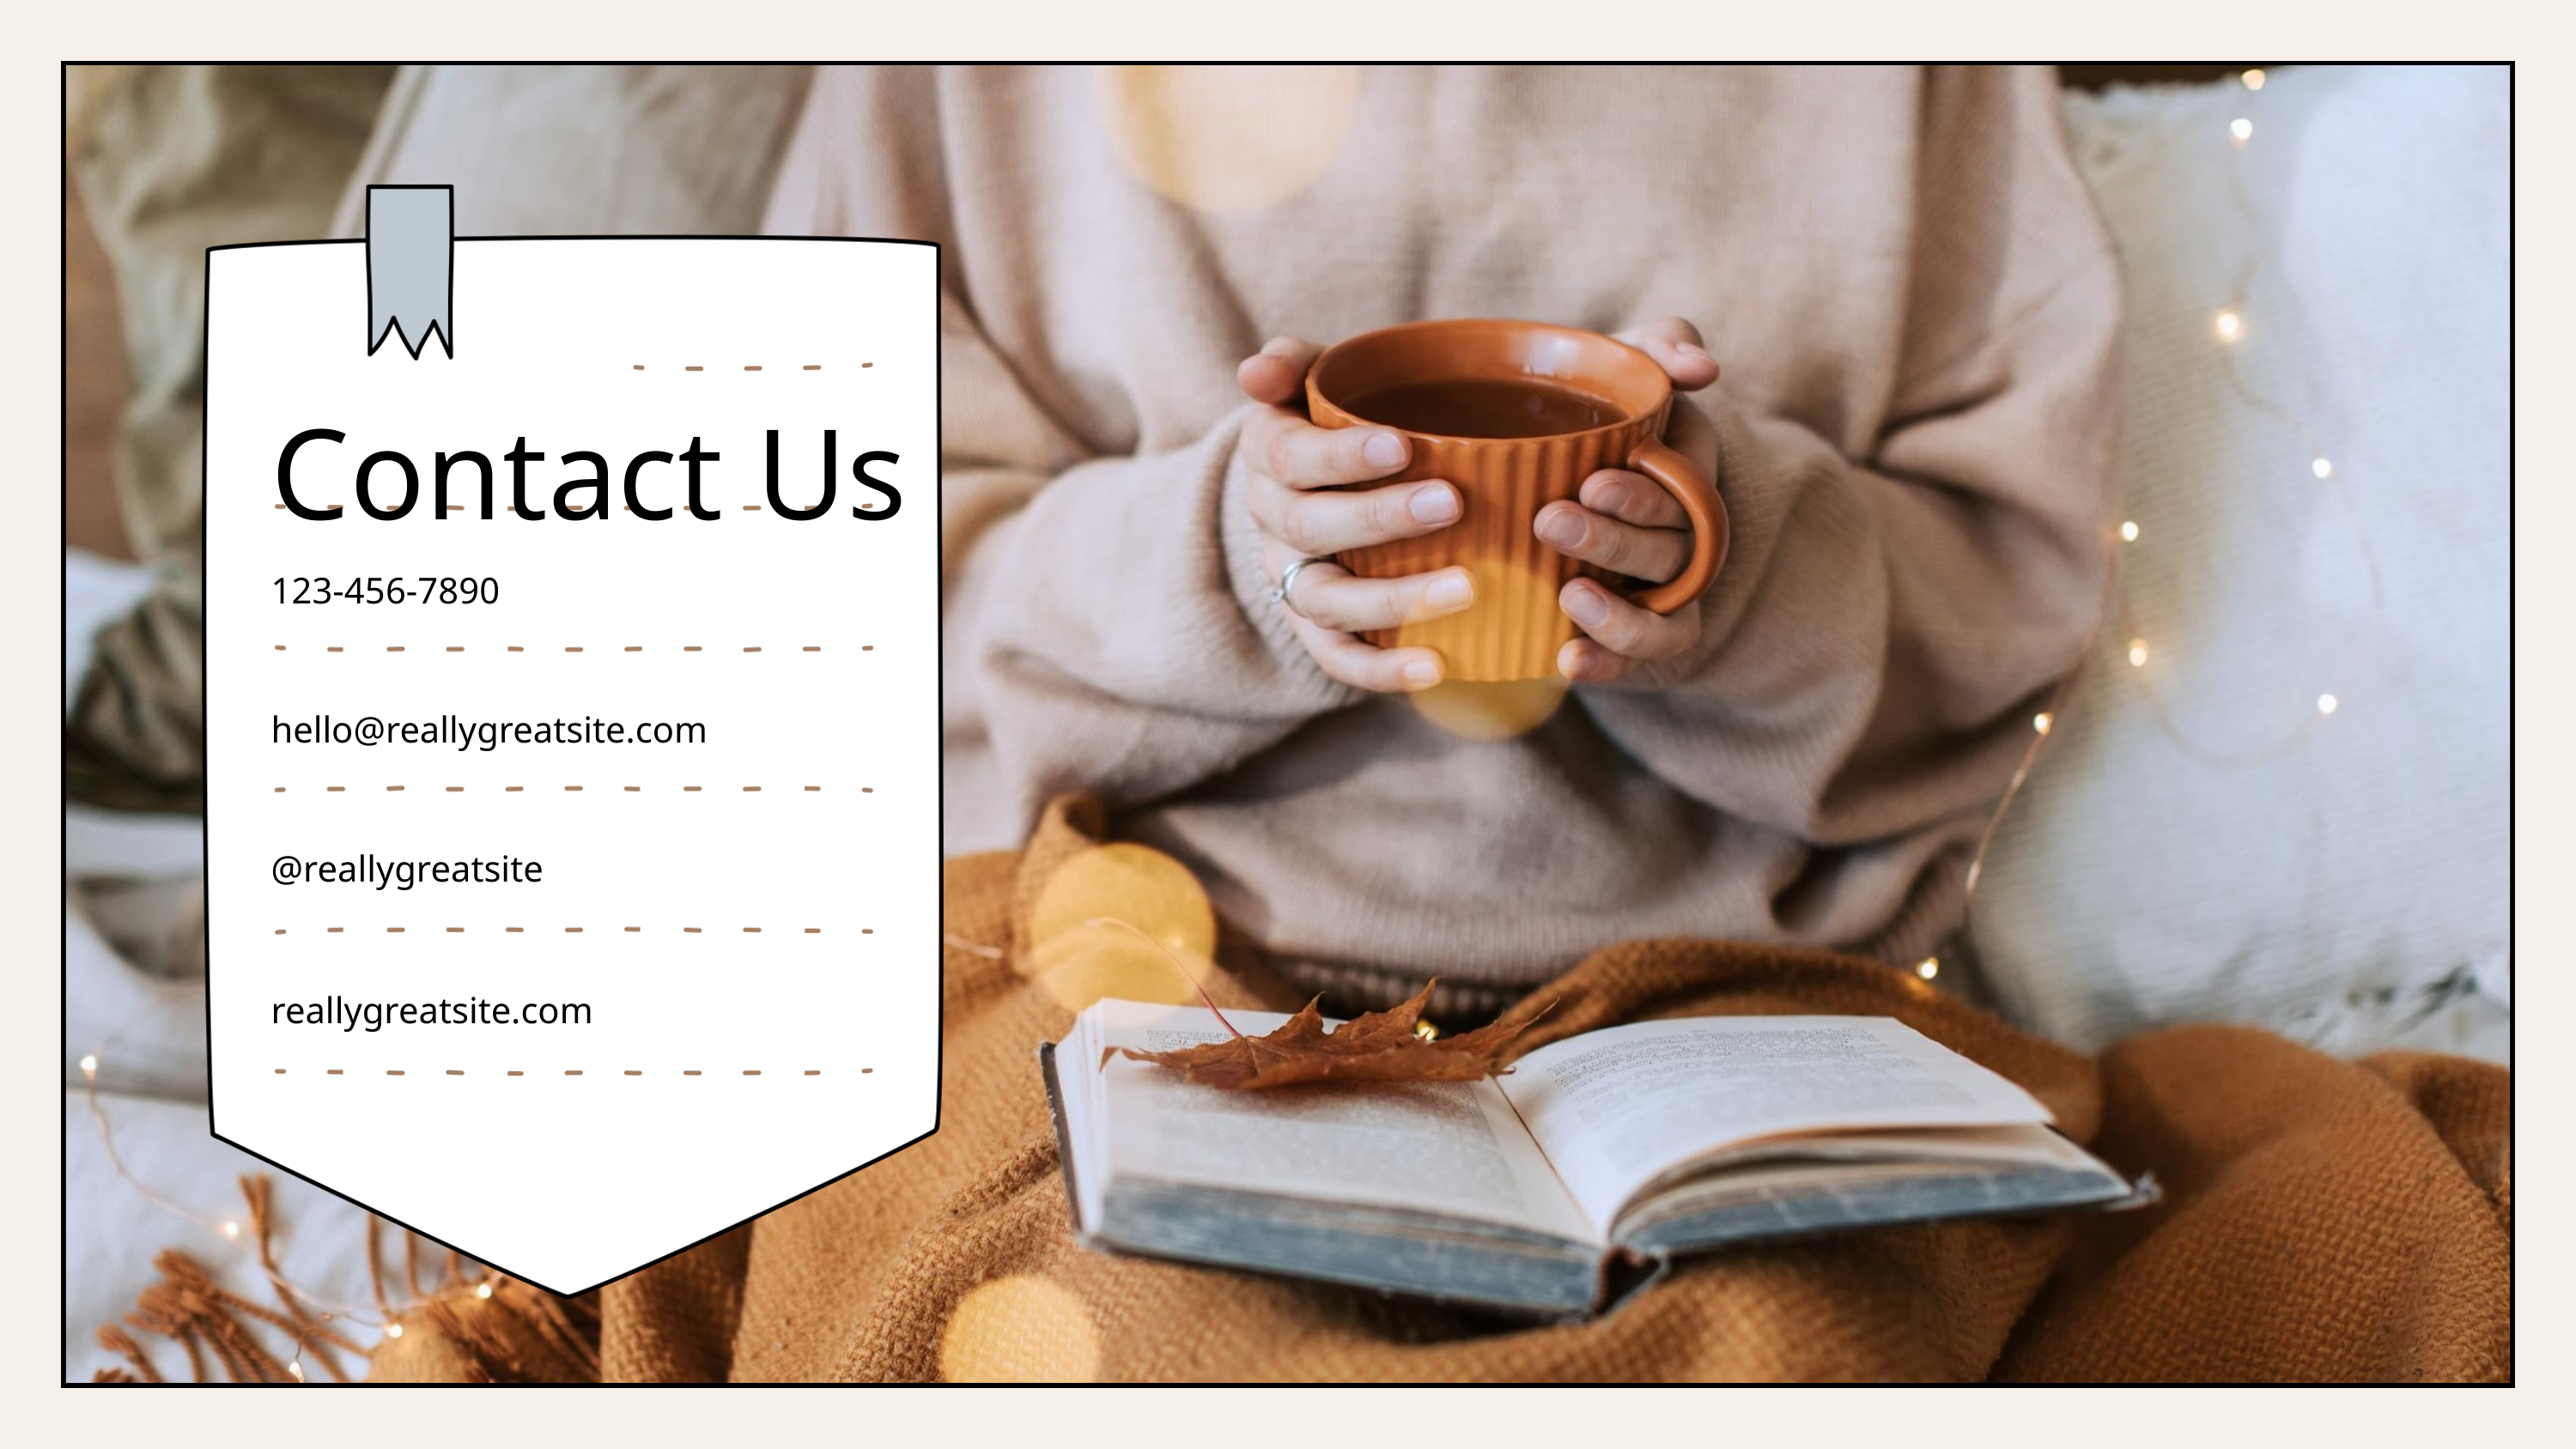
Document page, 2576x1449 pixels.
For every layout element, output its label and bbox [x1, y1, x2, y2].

picture [65, 65, 2511, 1384]
text_box [60, 34, 2516, 1388]
